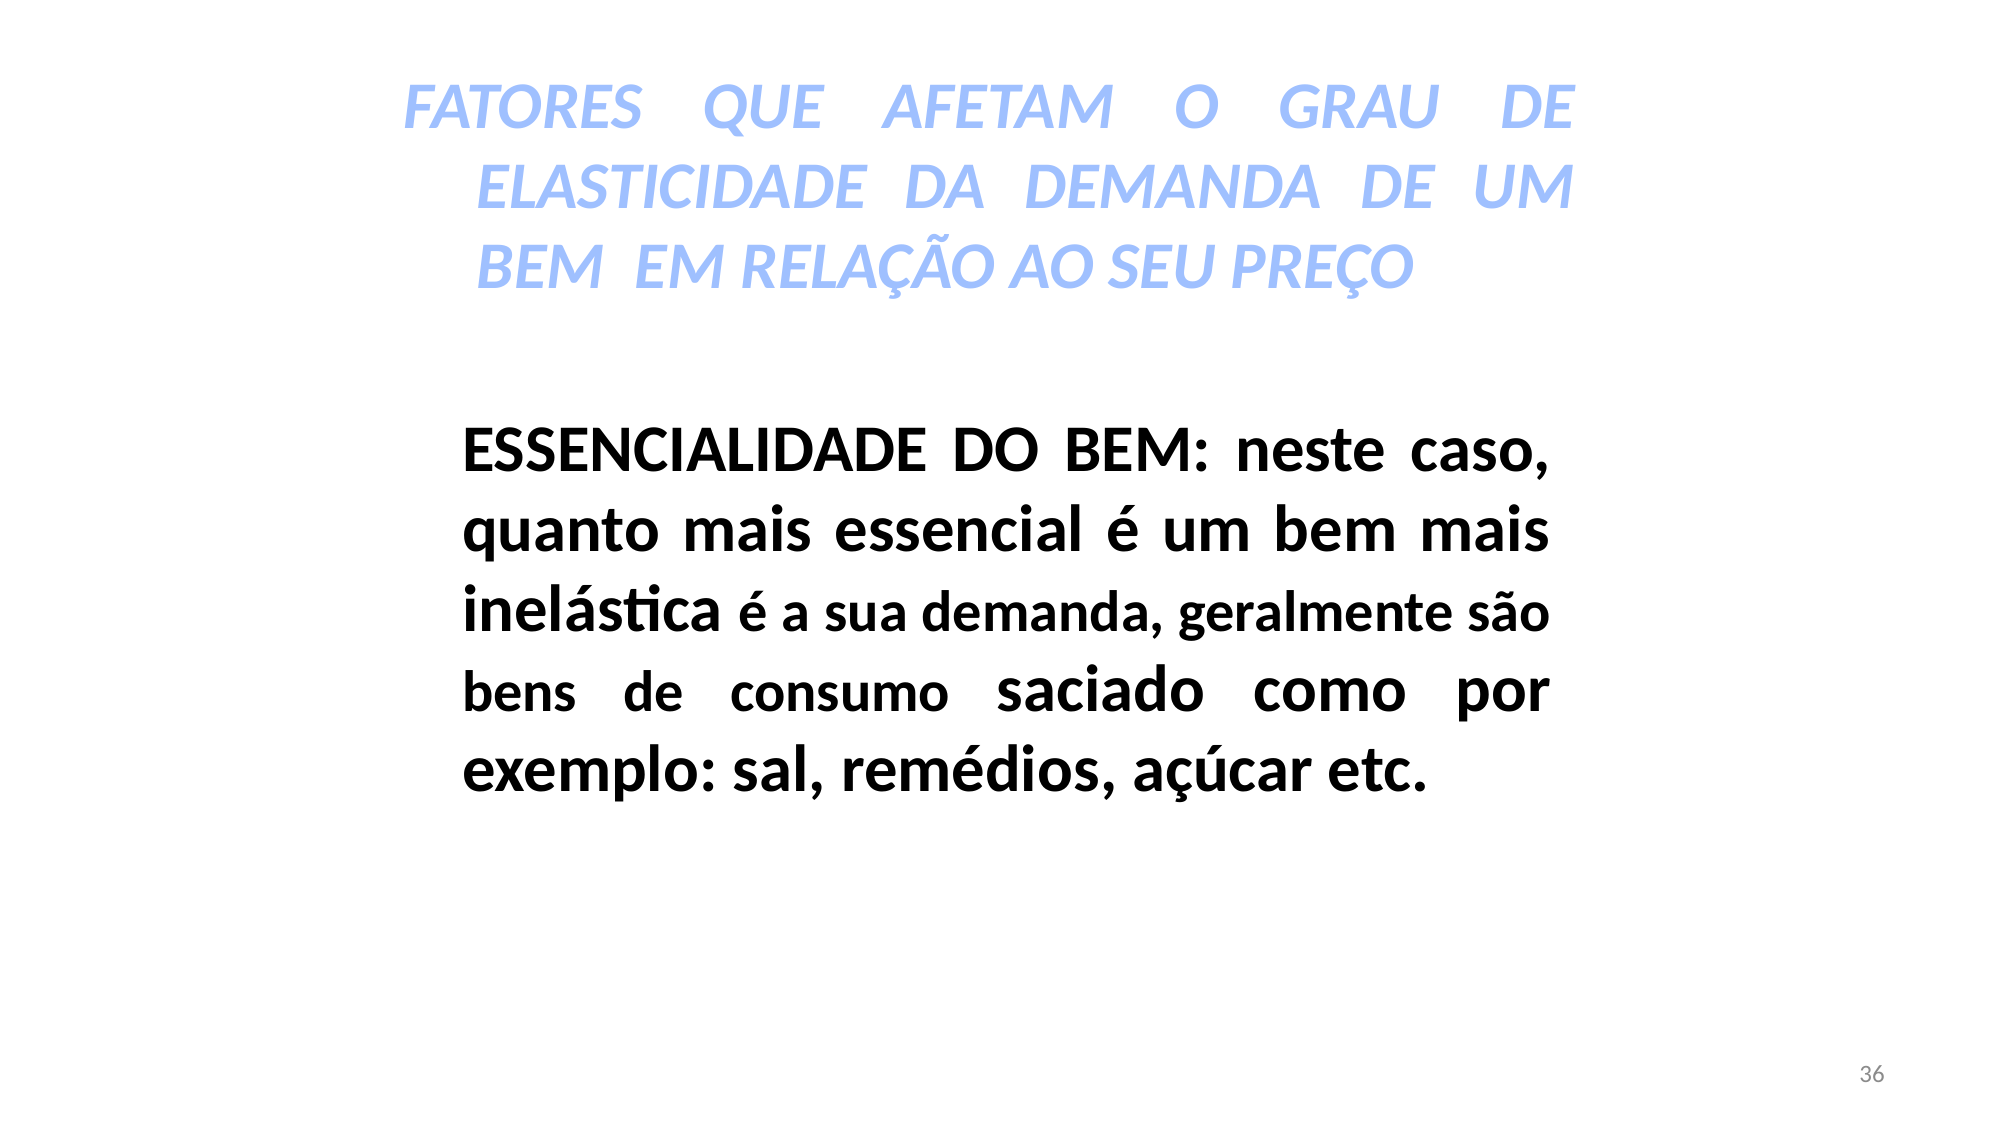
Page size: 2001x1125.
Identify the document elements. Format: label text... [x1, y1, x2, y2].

slide_number 36 [1433, 1042, 1900, 1103]
text_box ESSENCIALIDADE DO BEM: neste caso, quanto mais essencial é um bem mais inelástica é a sua demanda, geralmente são bens de consumo saciado como por exemplo: sal, remédios, açúcar etc. [432, 397, 1567, 812]
text_box FATORES QUE AFETAM O GRAU DE ELASTICIDADE DA DEMANDA DE UM BEM EM RELAÇÃO AO SEU PREÇO [373, 54, 1591, 310]
